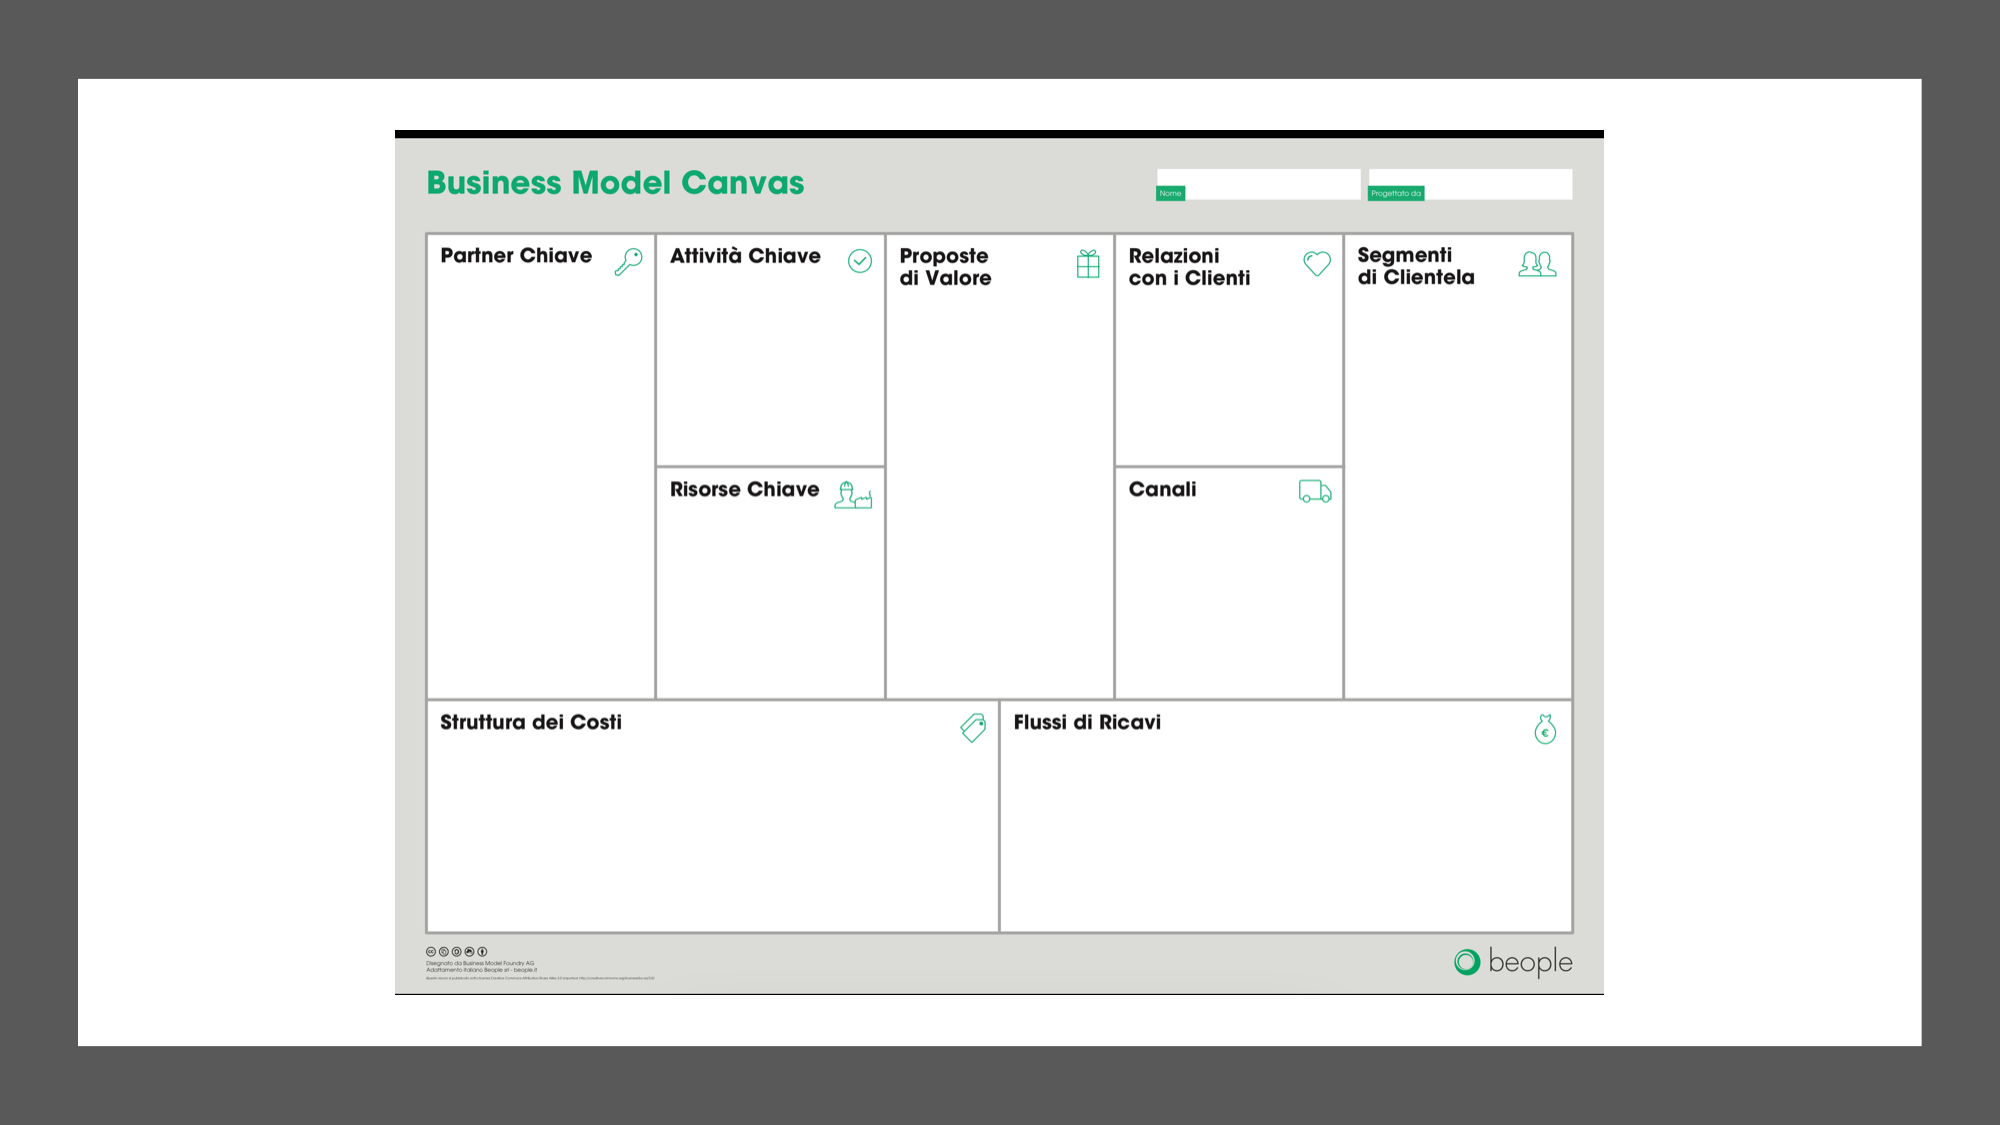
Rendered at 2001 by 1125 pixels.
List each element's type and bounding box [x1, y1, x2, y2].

text_box [77, 78, 1923, 1047]
picture [395, 130, 1604, 995]
text_box [0, 0, 2000, 1125]
